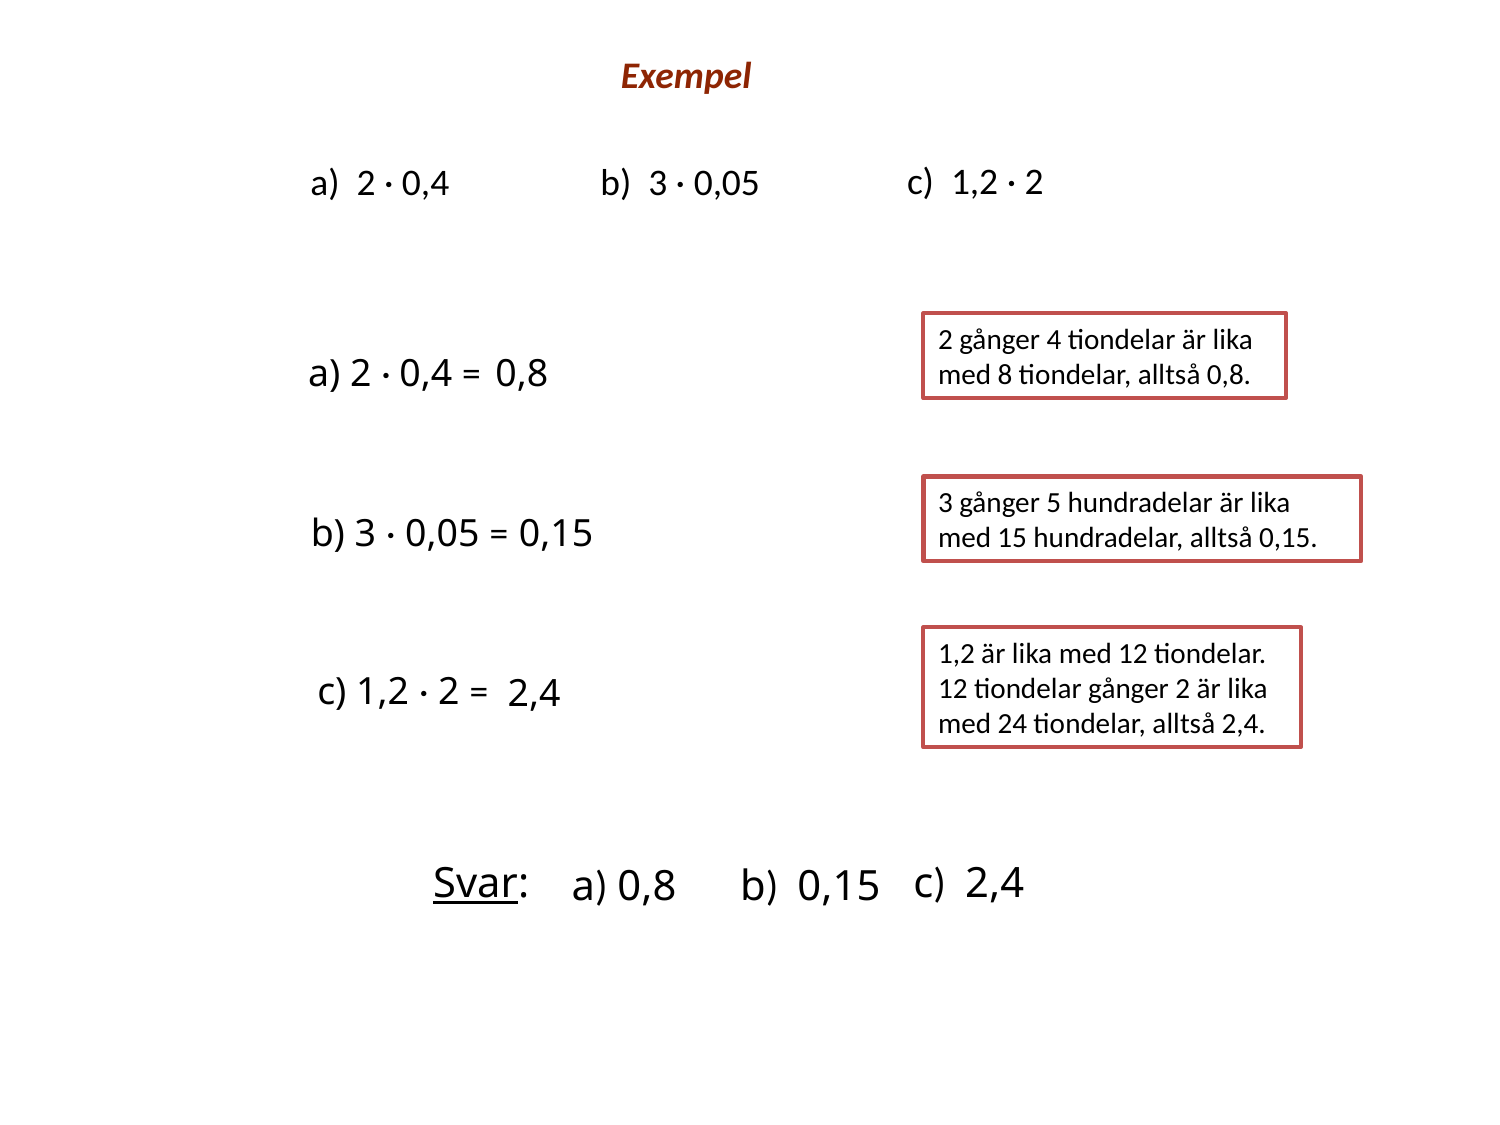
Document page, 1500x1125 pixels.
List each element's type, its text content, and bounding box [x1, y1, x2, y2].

table_header c) 1,2 · 2 [899, 166, 1165, 211]
text_box 0,8 [480, 341, 564, 402]
text_box 1,2 är lika med 12 tiondelar. 12 tiondelar gånger 2 är lika med 24 tiondelar, alltså 2,4. [921, 625, 1303, 749]
text_box Svar: [418, 848, 575, 914]
table_header a) 2 · 0,4 [303, 167, 568, 212]
text_box Exempel [606, 43, 767, 104]
text_box 0,15 [494, 501, 609, 562]
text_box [725, 851, 894, 918]
text_box 2,4 [483, 661, 576, 721]
text_box c) 1,2 · 2 = [302, 659, 567, 720]
text_box a) 2 · 0,4 = [293, 341, 480, 402]
text_box 3 gånger 5 hundradelar är lika med 15 hundradelar, alltså 0,15. [921, 474, 1363, 563]
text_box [556, 851, 722, 918]
table_header b) 3 · 0,05 [593, 167, 858, 212]
text_box 2 gånger 4 tiondelar är lika med 8 tiondelar, alltså 0,8. [921, 311, 1288, 400]
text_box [898, 848, 1131, 915]
text_box b) 3 · 0,05 = [295, 501, 494, 562]
